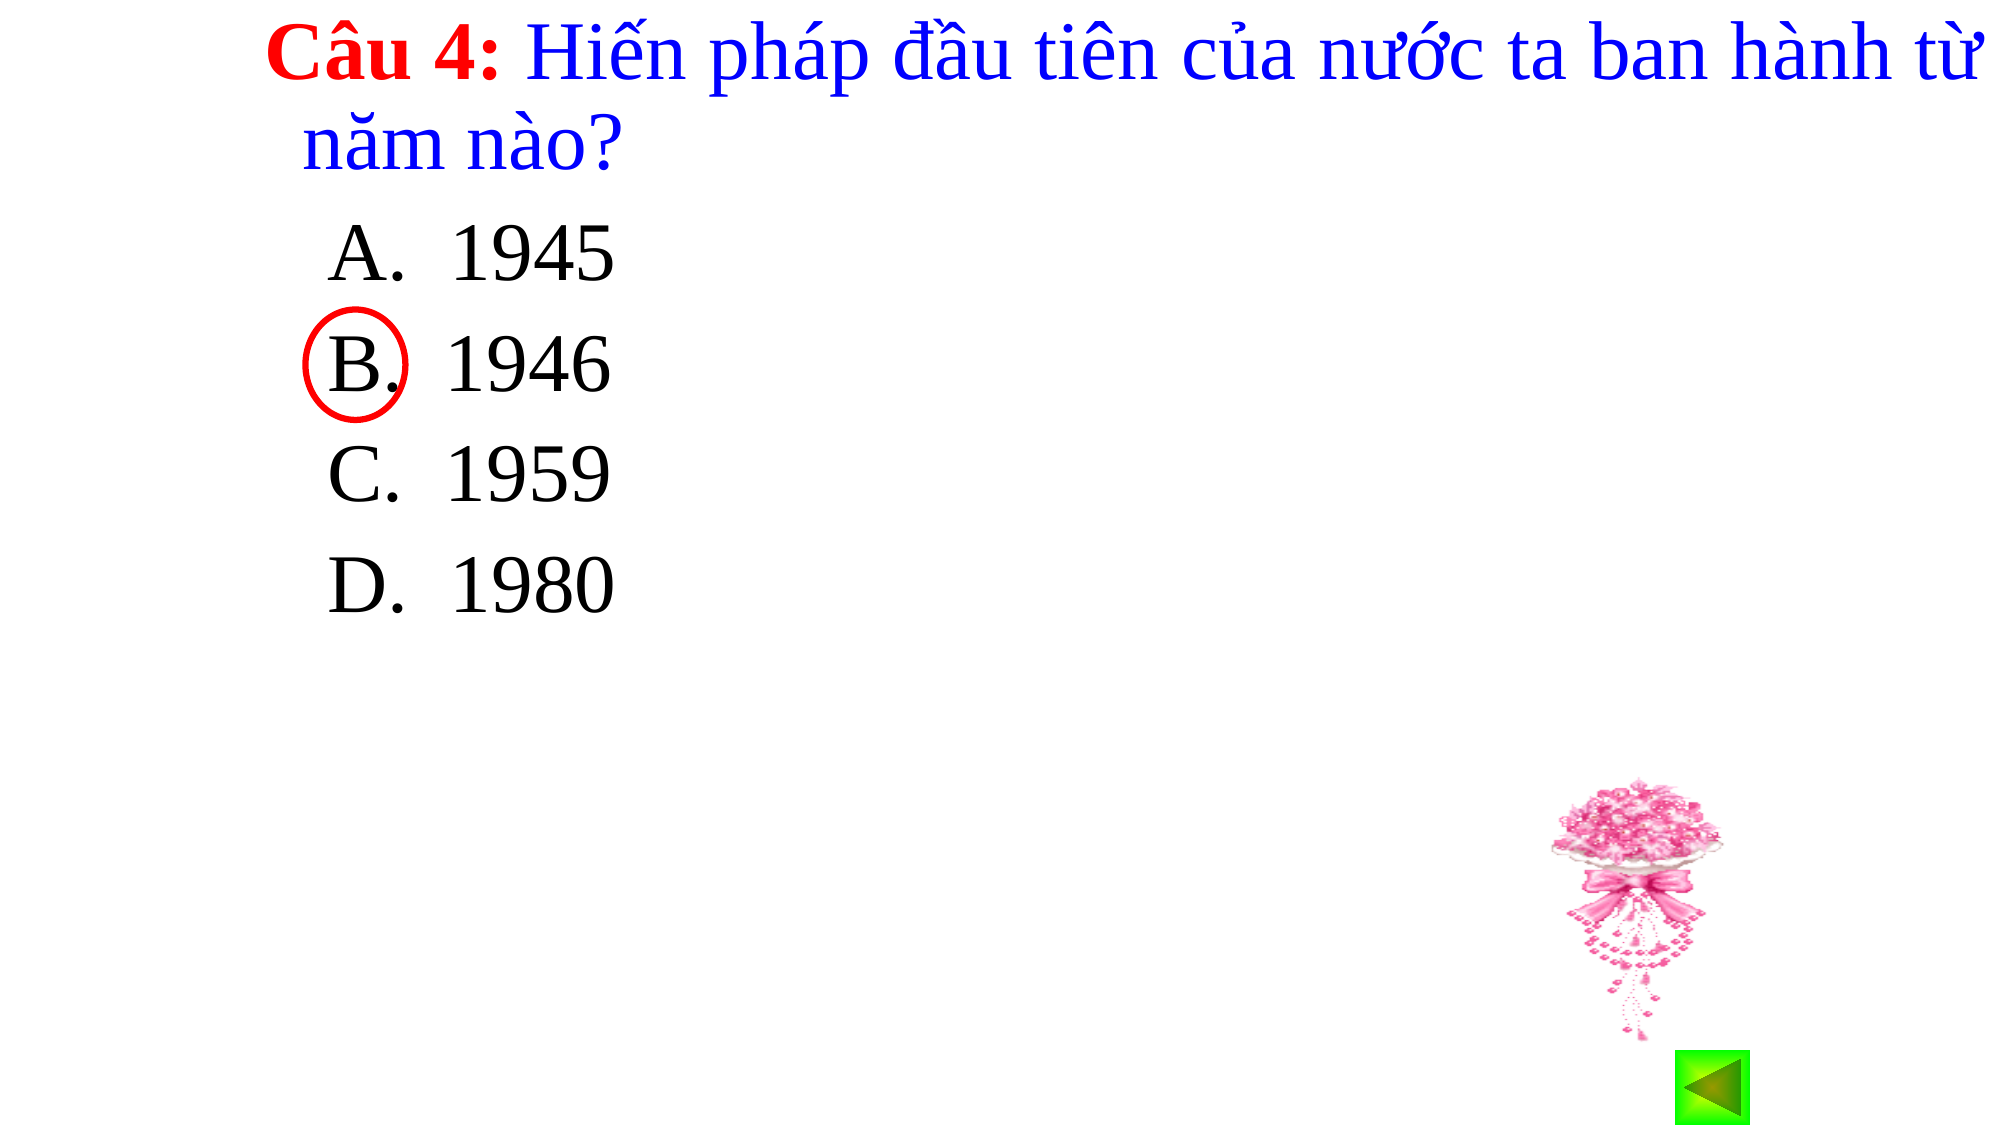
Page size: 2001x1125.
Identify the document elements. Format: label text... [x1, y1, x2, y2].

text_box [1674, 1052, 1750, 1125]
list Câu 4: Hiến pháp đầu tiên của nước ta ban hành từ năm nào? A. 1945 B. 1946 C. 1959 D. 1980 [249, 0, 2000, 1125]
text_box [305, 309, 406, 420]
picture [1524, 774, 1750, 1052]
